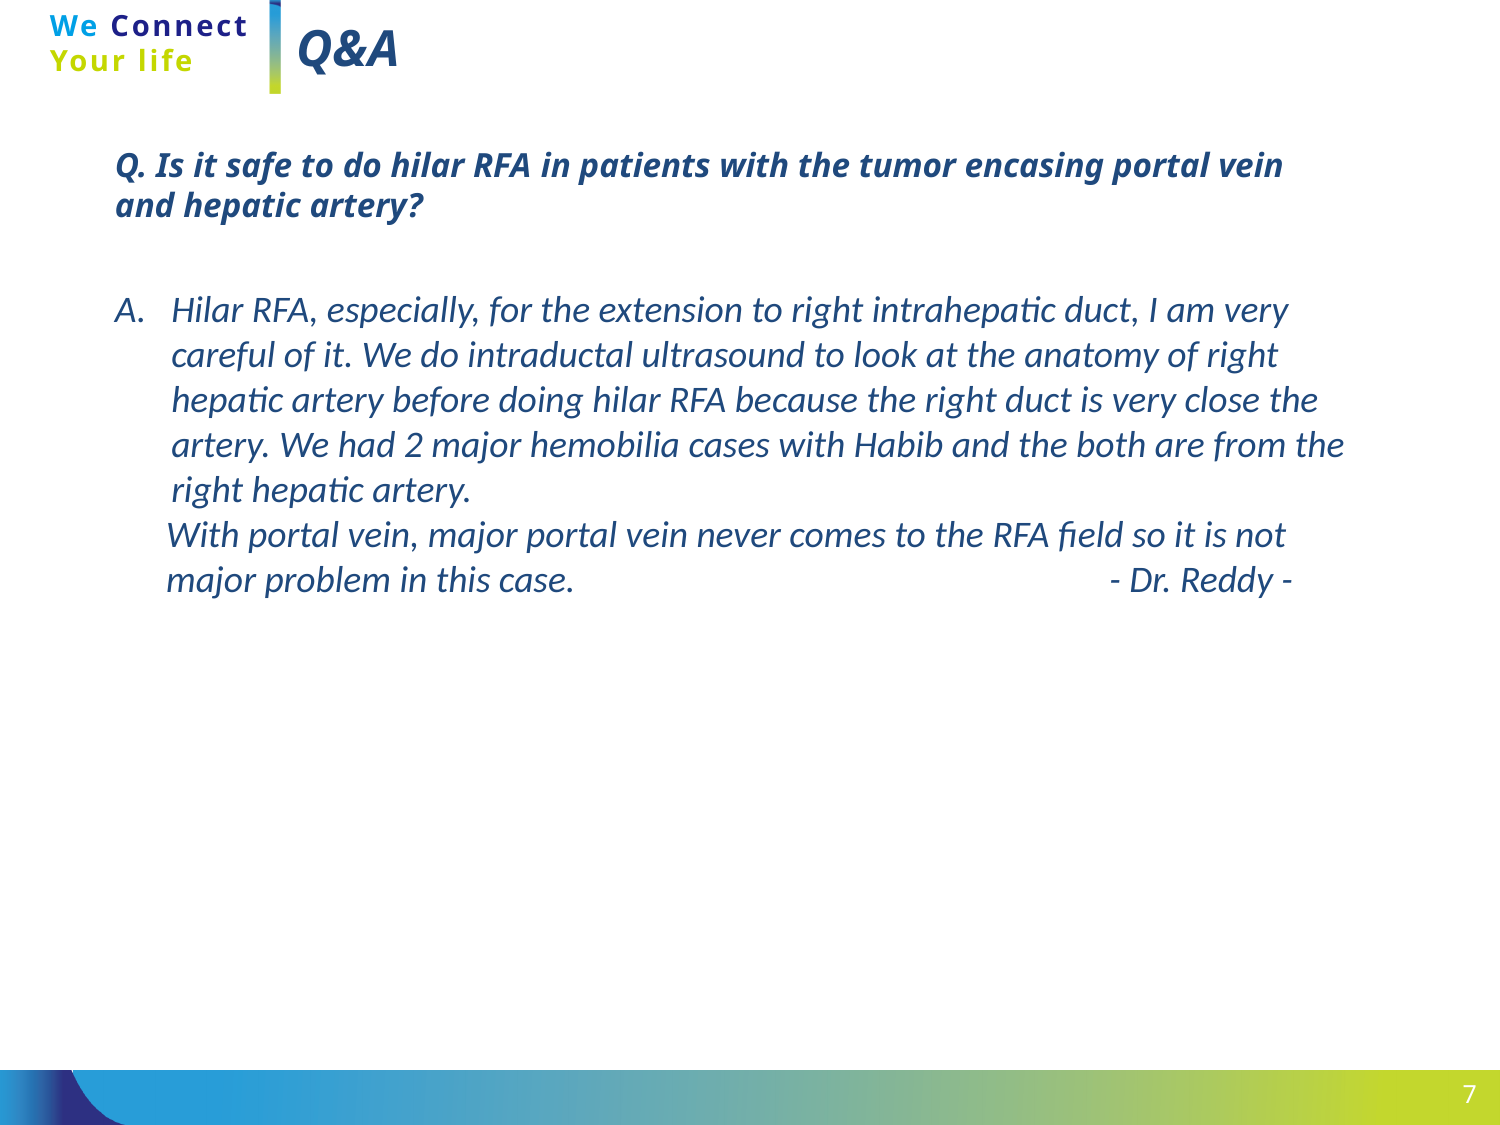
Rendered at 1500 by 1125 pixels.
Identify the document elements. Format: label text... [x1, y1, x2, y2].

text_box Q. Is it safe to do hilar RFA in patients with the tumor encasing portal vein and hepatic artery? [100, 137, 1317, 272]
slide_number 7 [1142, 1065, 1492, 1125]
picture [1492, 1070, 1500, 1125]
title Q&A [281, 0, 1500, 94]
text_box Hilar RFA, especially, for the extension to right intrahepatic duct, I am very careful of it. We do intraductal ultrasound to look at the anatomy of right hepatic artery before doing hilar RFA because the right duct is very close the artery. We had 2 major hemobilia cases with Habib and the both are from the right hepatic artery. With portal vein, major portal vein never comes to the RFA field so it is not major problem in this case. - Dr. Reddy - [100, 277, 1377, 698]
picture [0, 1070, 1142, 1125]
picture [270, 0, 281, 93]
